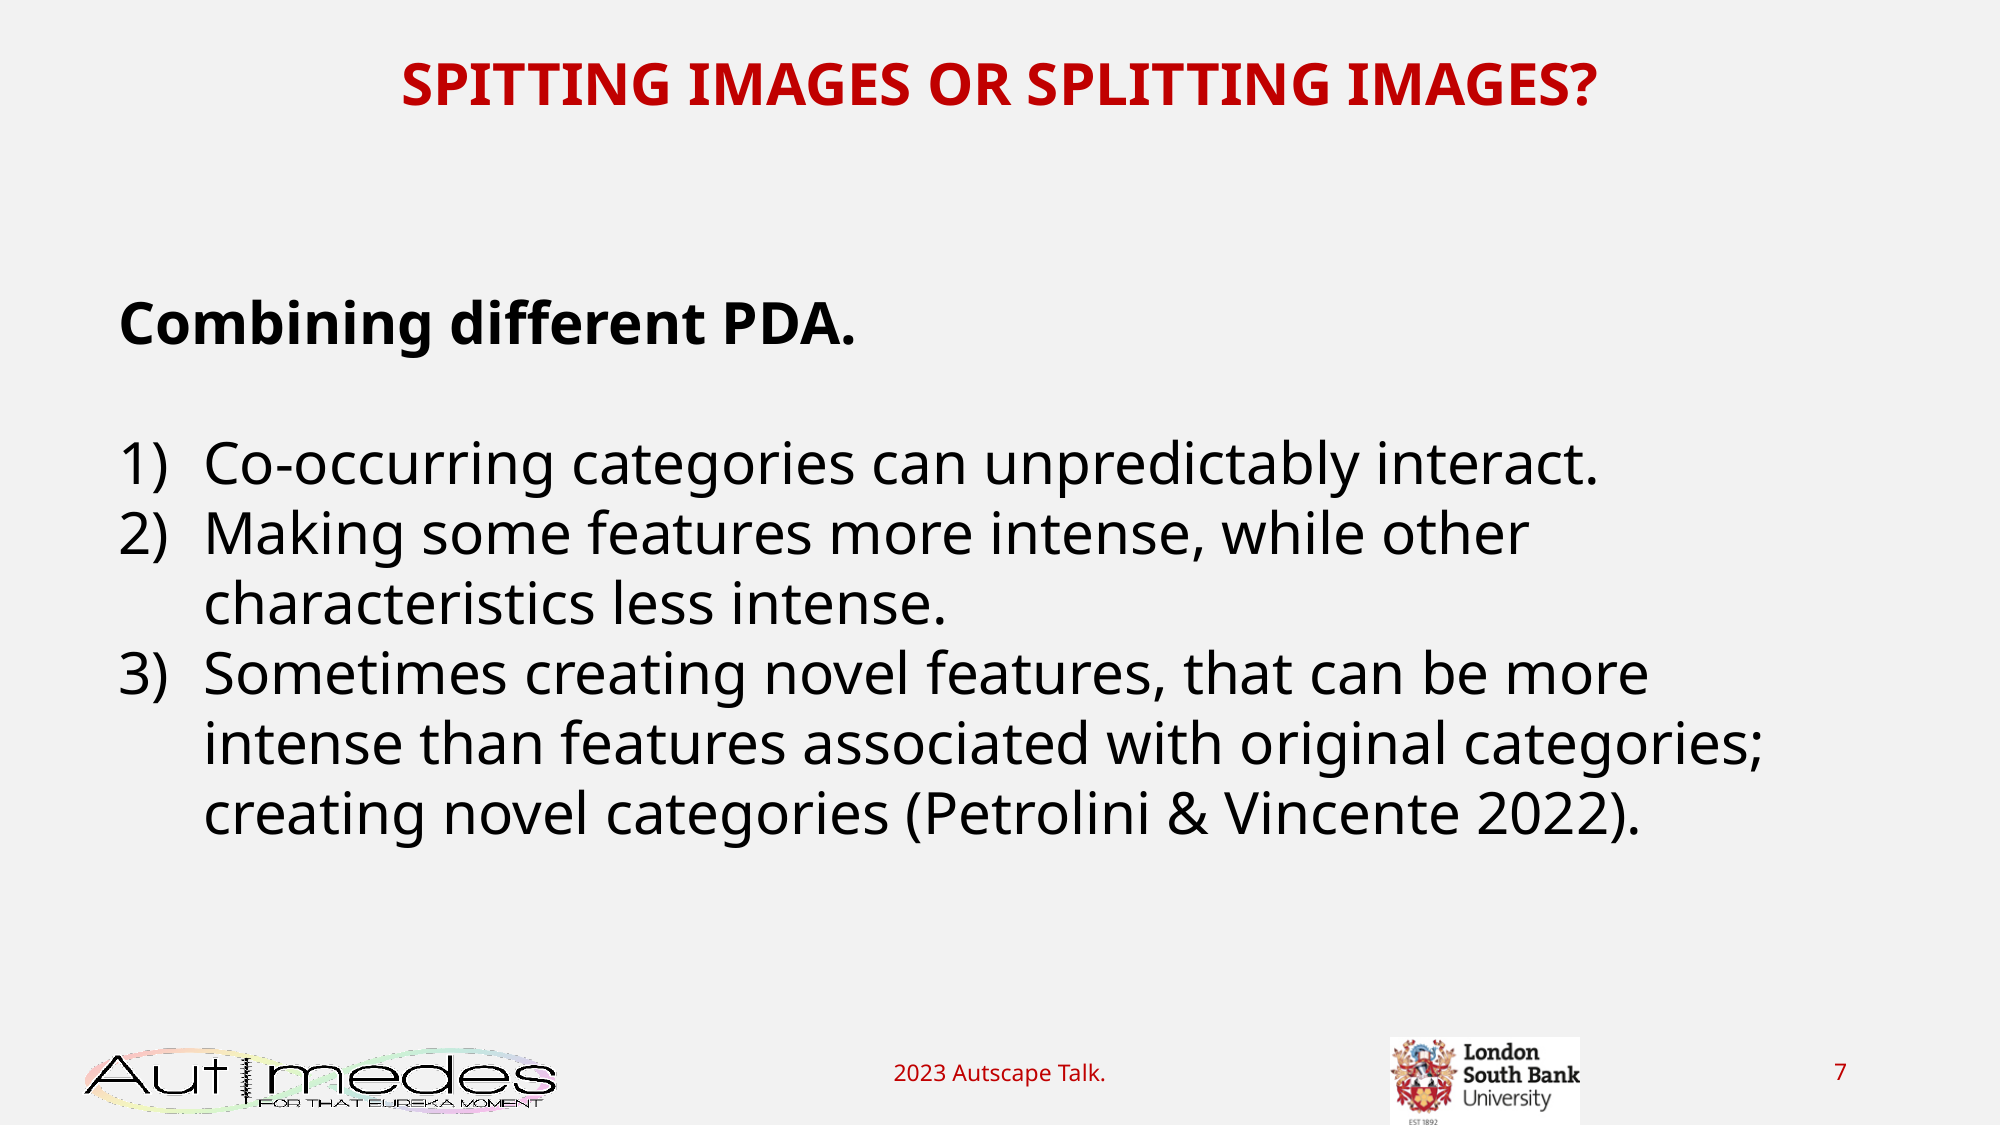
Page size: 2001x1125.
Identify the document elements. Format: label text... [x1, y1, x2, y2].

text_box SPITTING IMAGES OR SPLITTING IMAGES? [102, 39, 1898, 125]
picture [1390, 1037, 1580, 1125]
slide_number 7 [1580, 1042, 1863, 1103]
footer 2023 Autscape Talk. [662, 1042, 1338, 1103]
picture [71, 1042, 567, 1120]
text_box Combining different PDA. Co-occurring categories can unpredictably interact. Making some features more intense, while other characteristics less intense. Sometimes creating novel features, that can be more intense than features associated with original categories; creating novel categories (Petrolini & Vincente 2022). [103, 278, 1831, 854]
